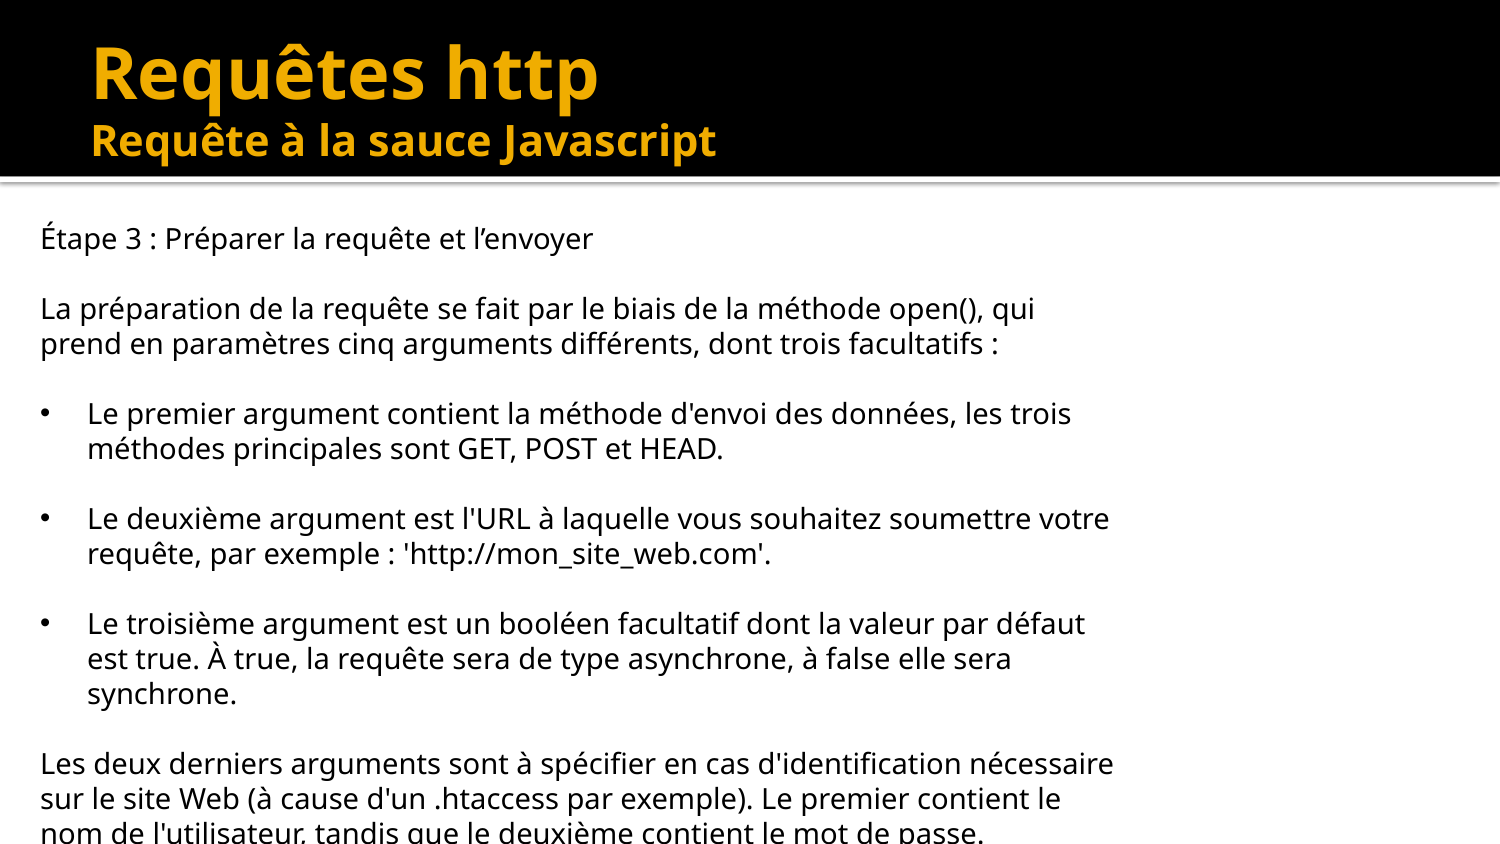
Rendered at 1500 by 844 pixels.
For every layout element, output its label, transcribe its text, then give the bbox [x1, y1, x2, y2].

title Requêtes http Requête à la sauce Javascript [75, 19, 1425, 174]
text_box Étape 3 : Préparer la requête et l’envoyer La préparation de la requête se fait par le biais de la méthode open(), qui prend en paramètres cinq arguments différents, dont trois facultatifs : Le premier argument contient la méthode d'envoi des données, les trois méthodes principales sont GET, POST et HEAD. Le deuxième argument est l'URL à laquelle vous souhaitez soumettre votre requête, par exemple : 'http://mon_site_web.com'. Le troisième argument est un booléen facultatif dont la valeur par défaut est true. À true, la requête sera de type asynchrone, à false elle sera synchrone. Les deux derniers arguments sont à spécifier en cas d'identification nécessaire sur le site Web (à cause d'un .htaccess par exemple). Le premier contient le nom de l'utilisateur, tandis que le deuxième contient le mot de passe. [25, 178, 1138, 844]
